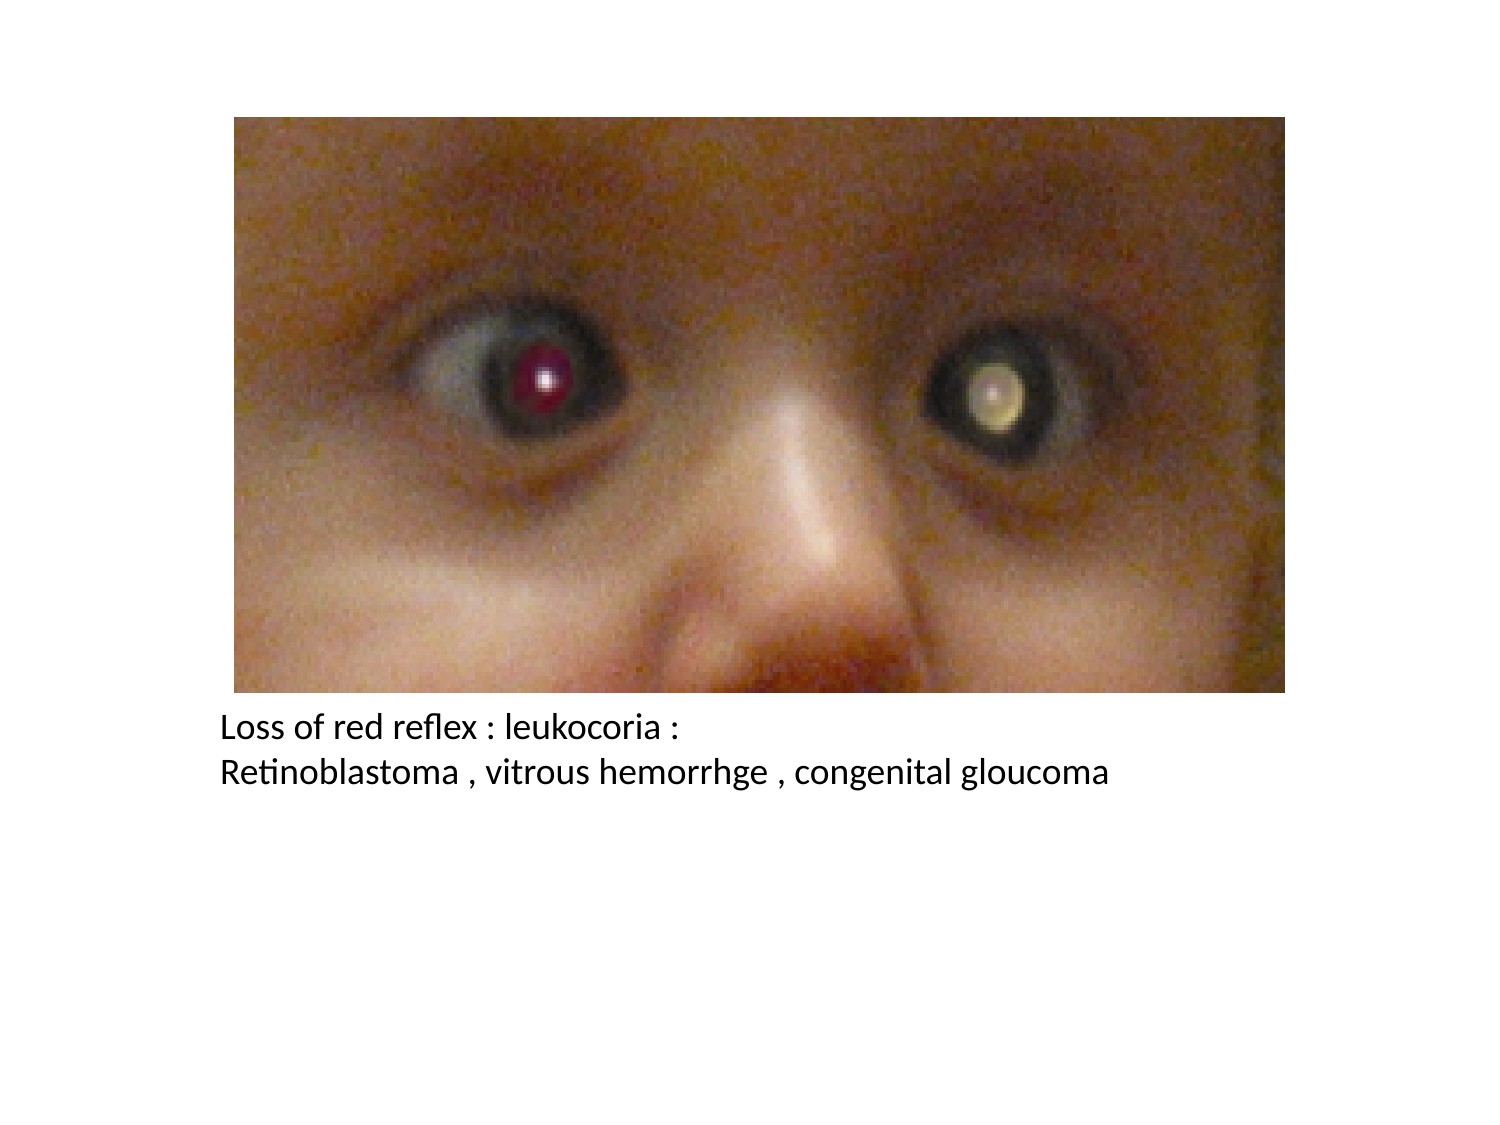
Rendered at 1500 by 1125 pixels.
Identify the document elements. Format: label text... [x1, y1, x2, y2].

picture [234, 116, 1285, 693]
text_box Loss of red reflex : leukocoria : Retinoblastoma , vitrous hemorrhge , congenital gloucoma [205, 694, 1143, 800]
